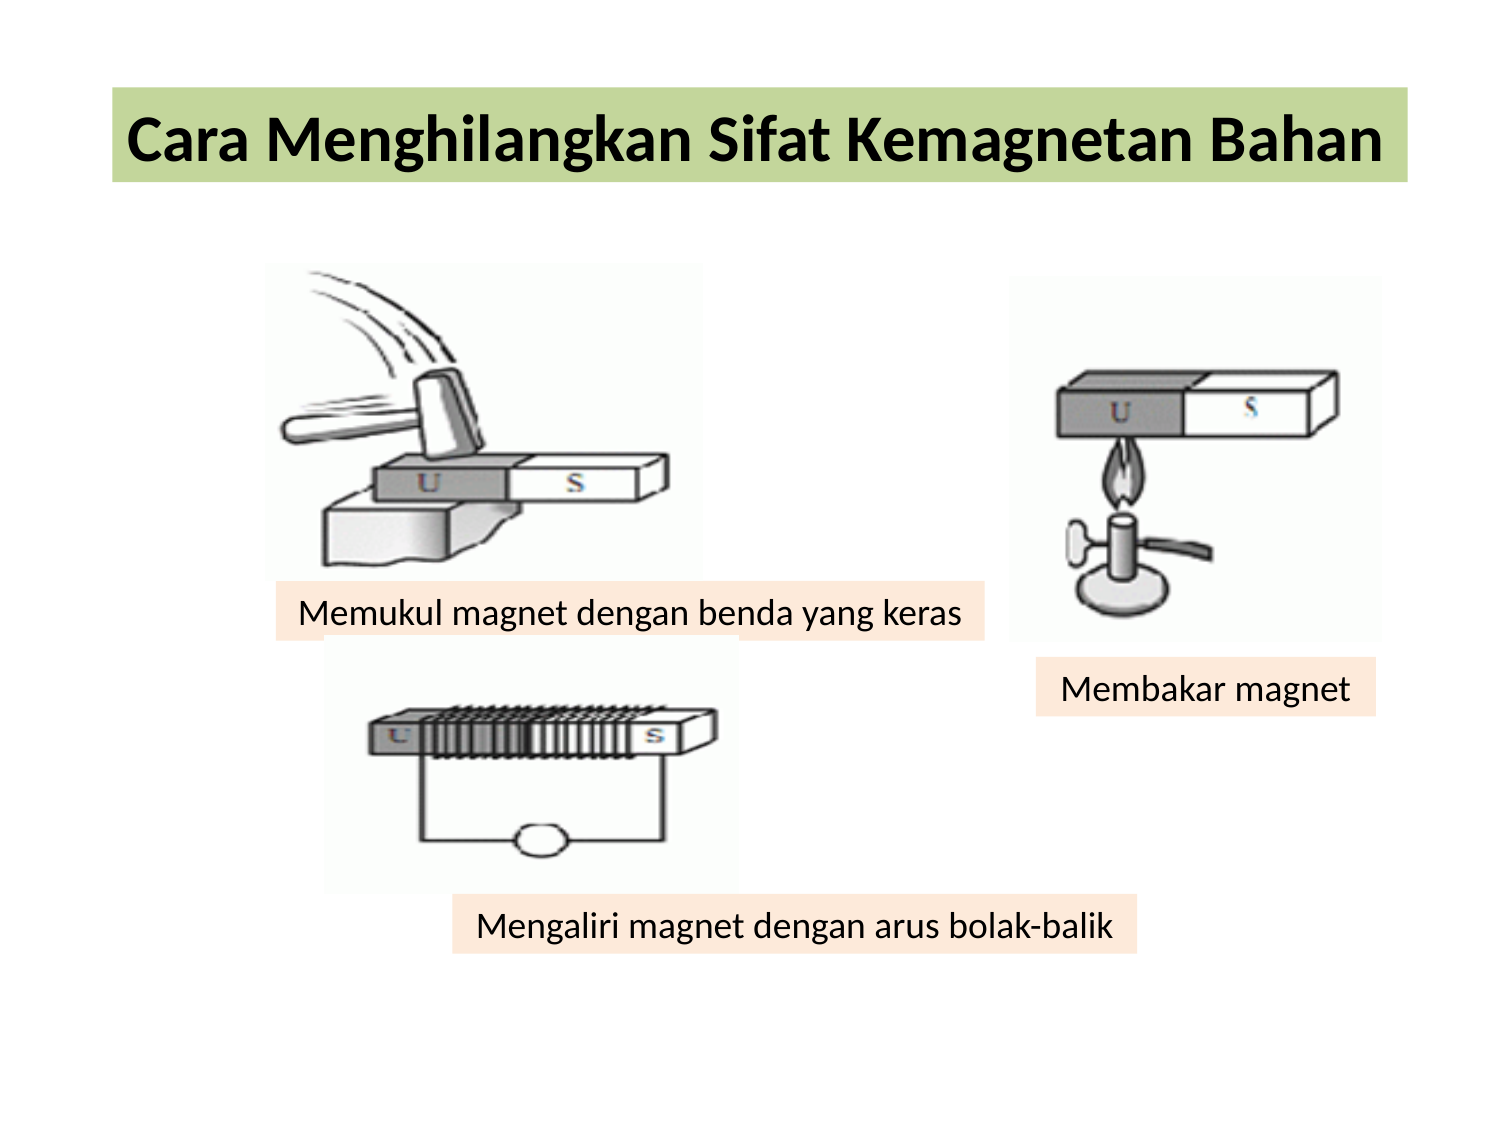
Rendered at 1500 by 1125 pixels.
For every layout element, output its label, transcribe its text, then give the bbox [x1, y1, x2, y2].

picture [324, 635, 739, 895]
picture [265, 262, 703, 582]
text_box Mengaliri magnet dengan arus bolak-balik [452, 893, 1138, 954]
text_box Cara Menghilangkan Sifat Kemagnetan Bahan [112, 87, 1408, 183]
picture [1009, 276, 1383, 642]
text_box Memukul magnet dengan benda yang keras [275, 580, 985, 641]
text_box Membakar magnet [1035, 656, 1376, 717]
